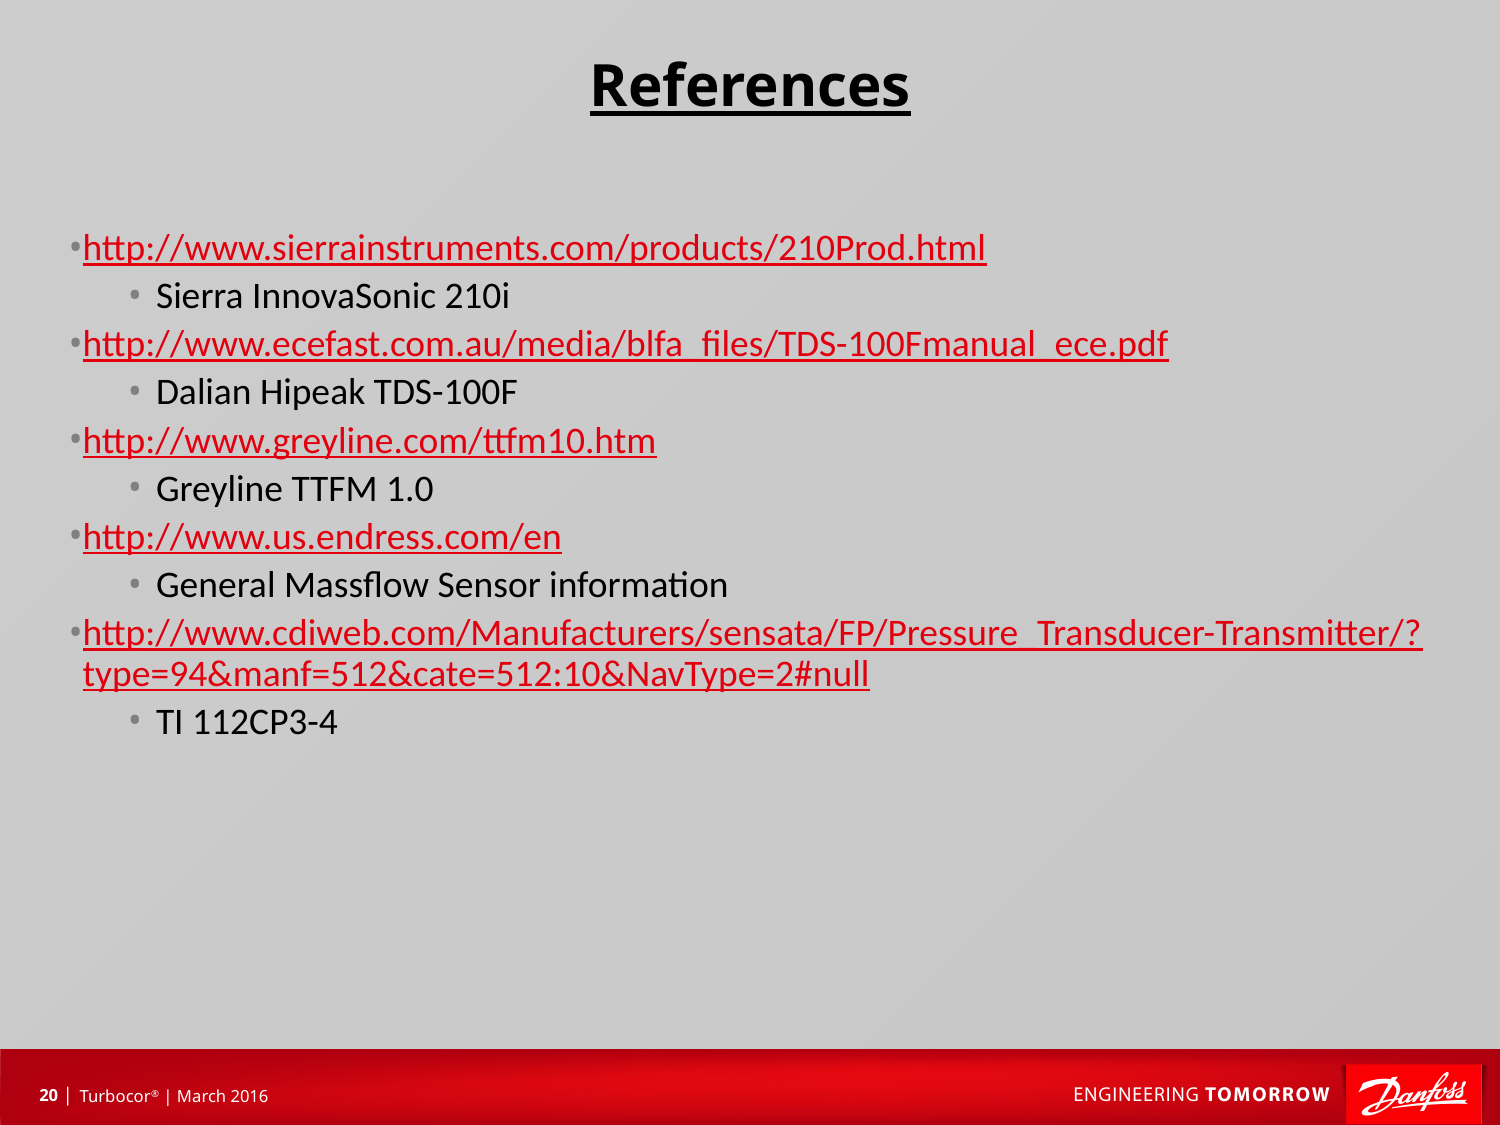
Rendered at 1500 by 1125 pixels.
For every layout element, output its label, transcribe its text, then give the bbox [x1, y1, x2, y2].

picture [0, 1049, 1500, 1125]
title References [68, 48, 1432, 202]
list http://www.sierrainstruments.com/products/210Prod.html Sierra InnovaSonic 210i http://www.ecefast.com.au/media/blfa_files/TDS-100Fmanual_ece.pdf Dalian Hipeak TDS-100F http://www.greyline.com/ttfm10.htm Greyline TTFM 1.0 http://www.us.endress.com/en General Massflow Sensor information http://www.cdiweb.com/Manufacturers/sensata/FP/Pressure_Transducer-Transmitter/?type=94&manf=512&cate=512:10&NavType=2#null TI 112CP3-4 [68, 220, 1432, 988]
